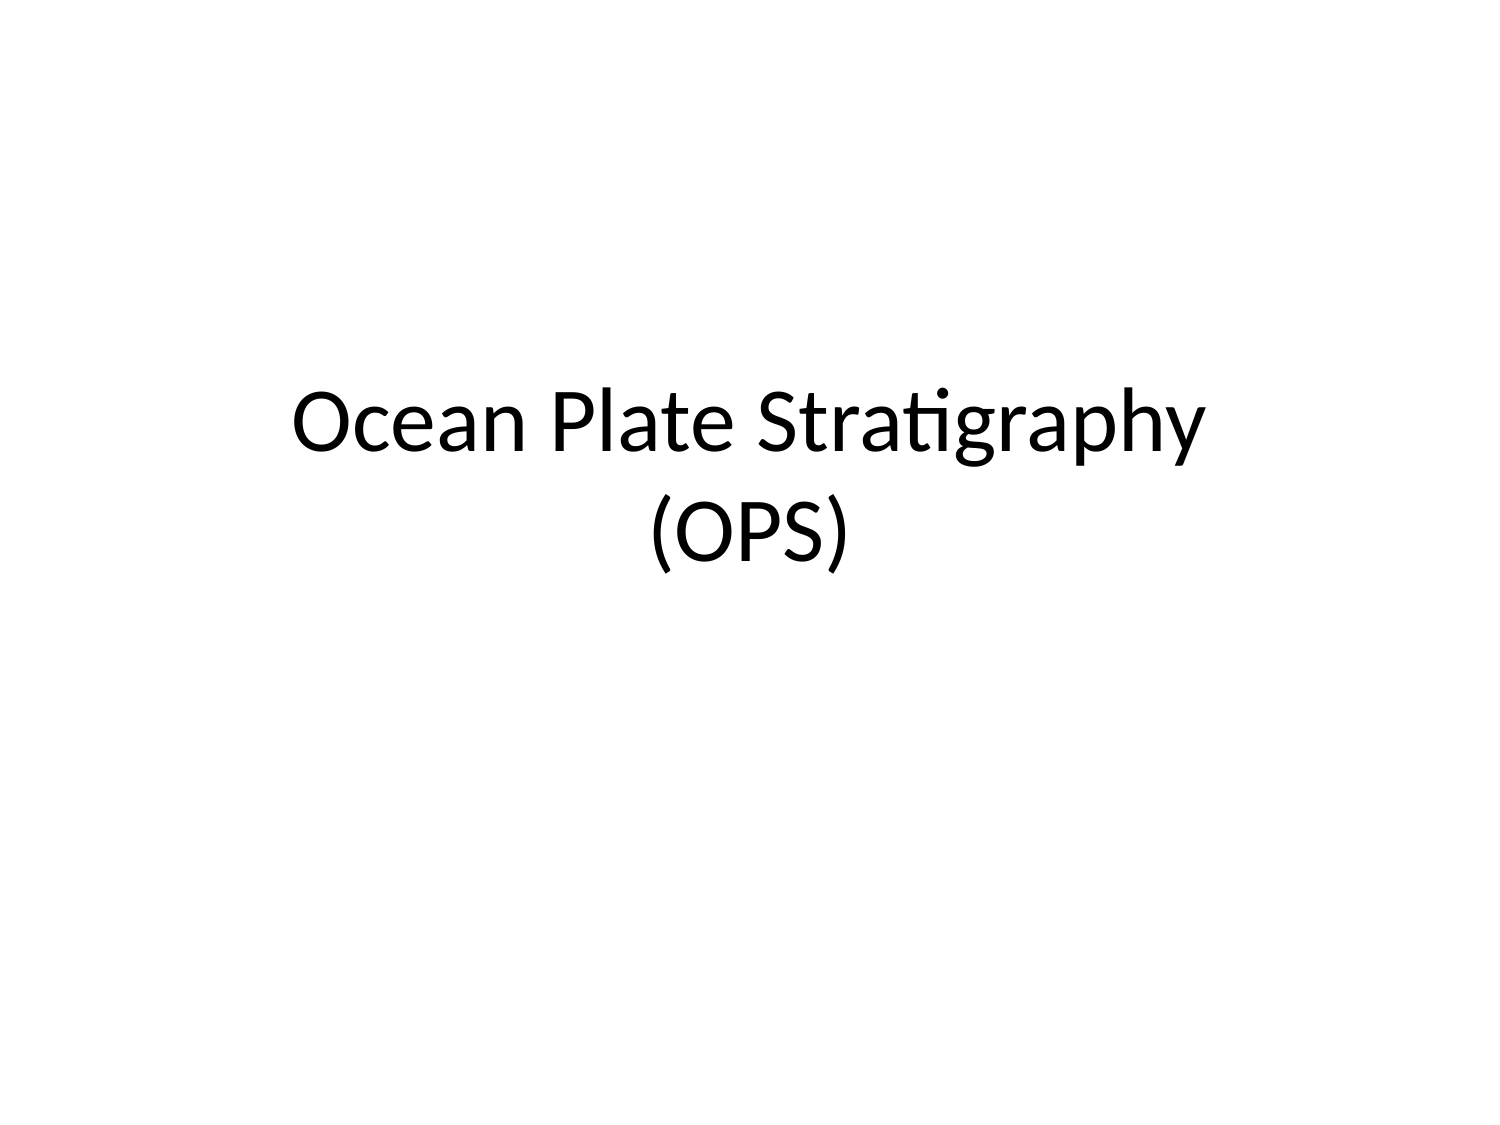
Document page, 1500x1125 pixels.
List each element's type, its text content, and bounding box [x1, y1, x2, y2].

title Ocean Plate Stratigraphy (OPS) [112, 349, 1388, 591]
